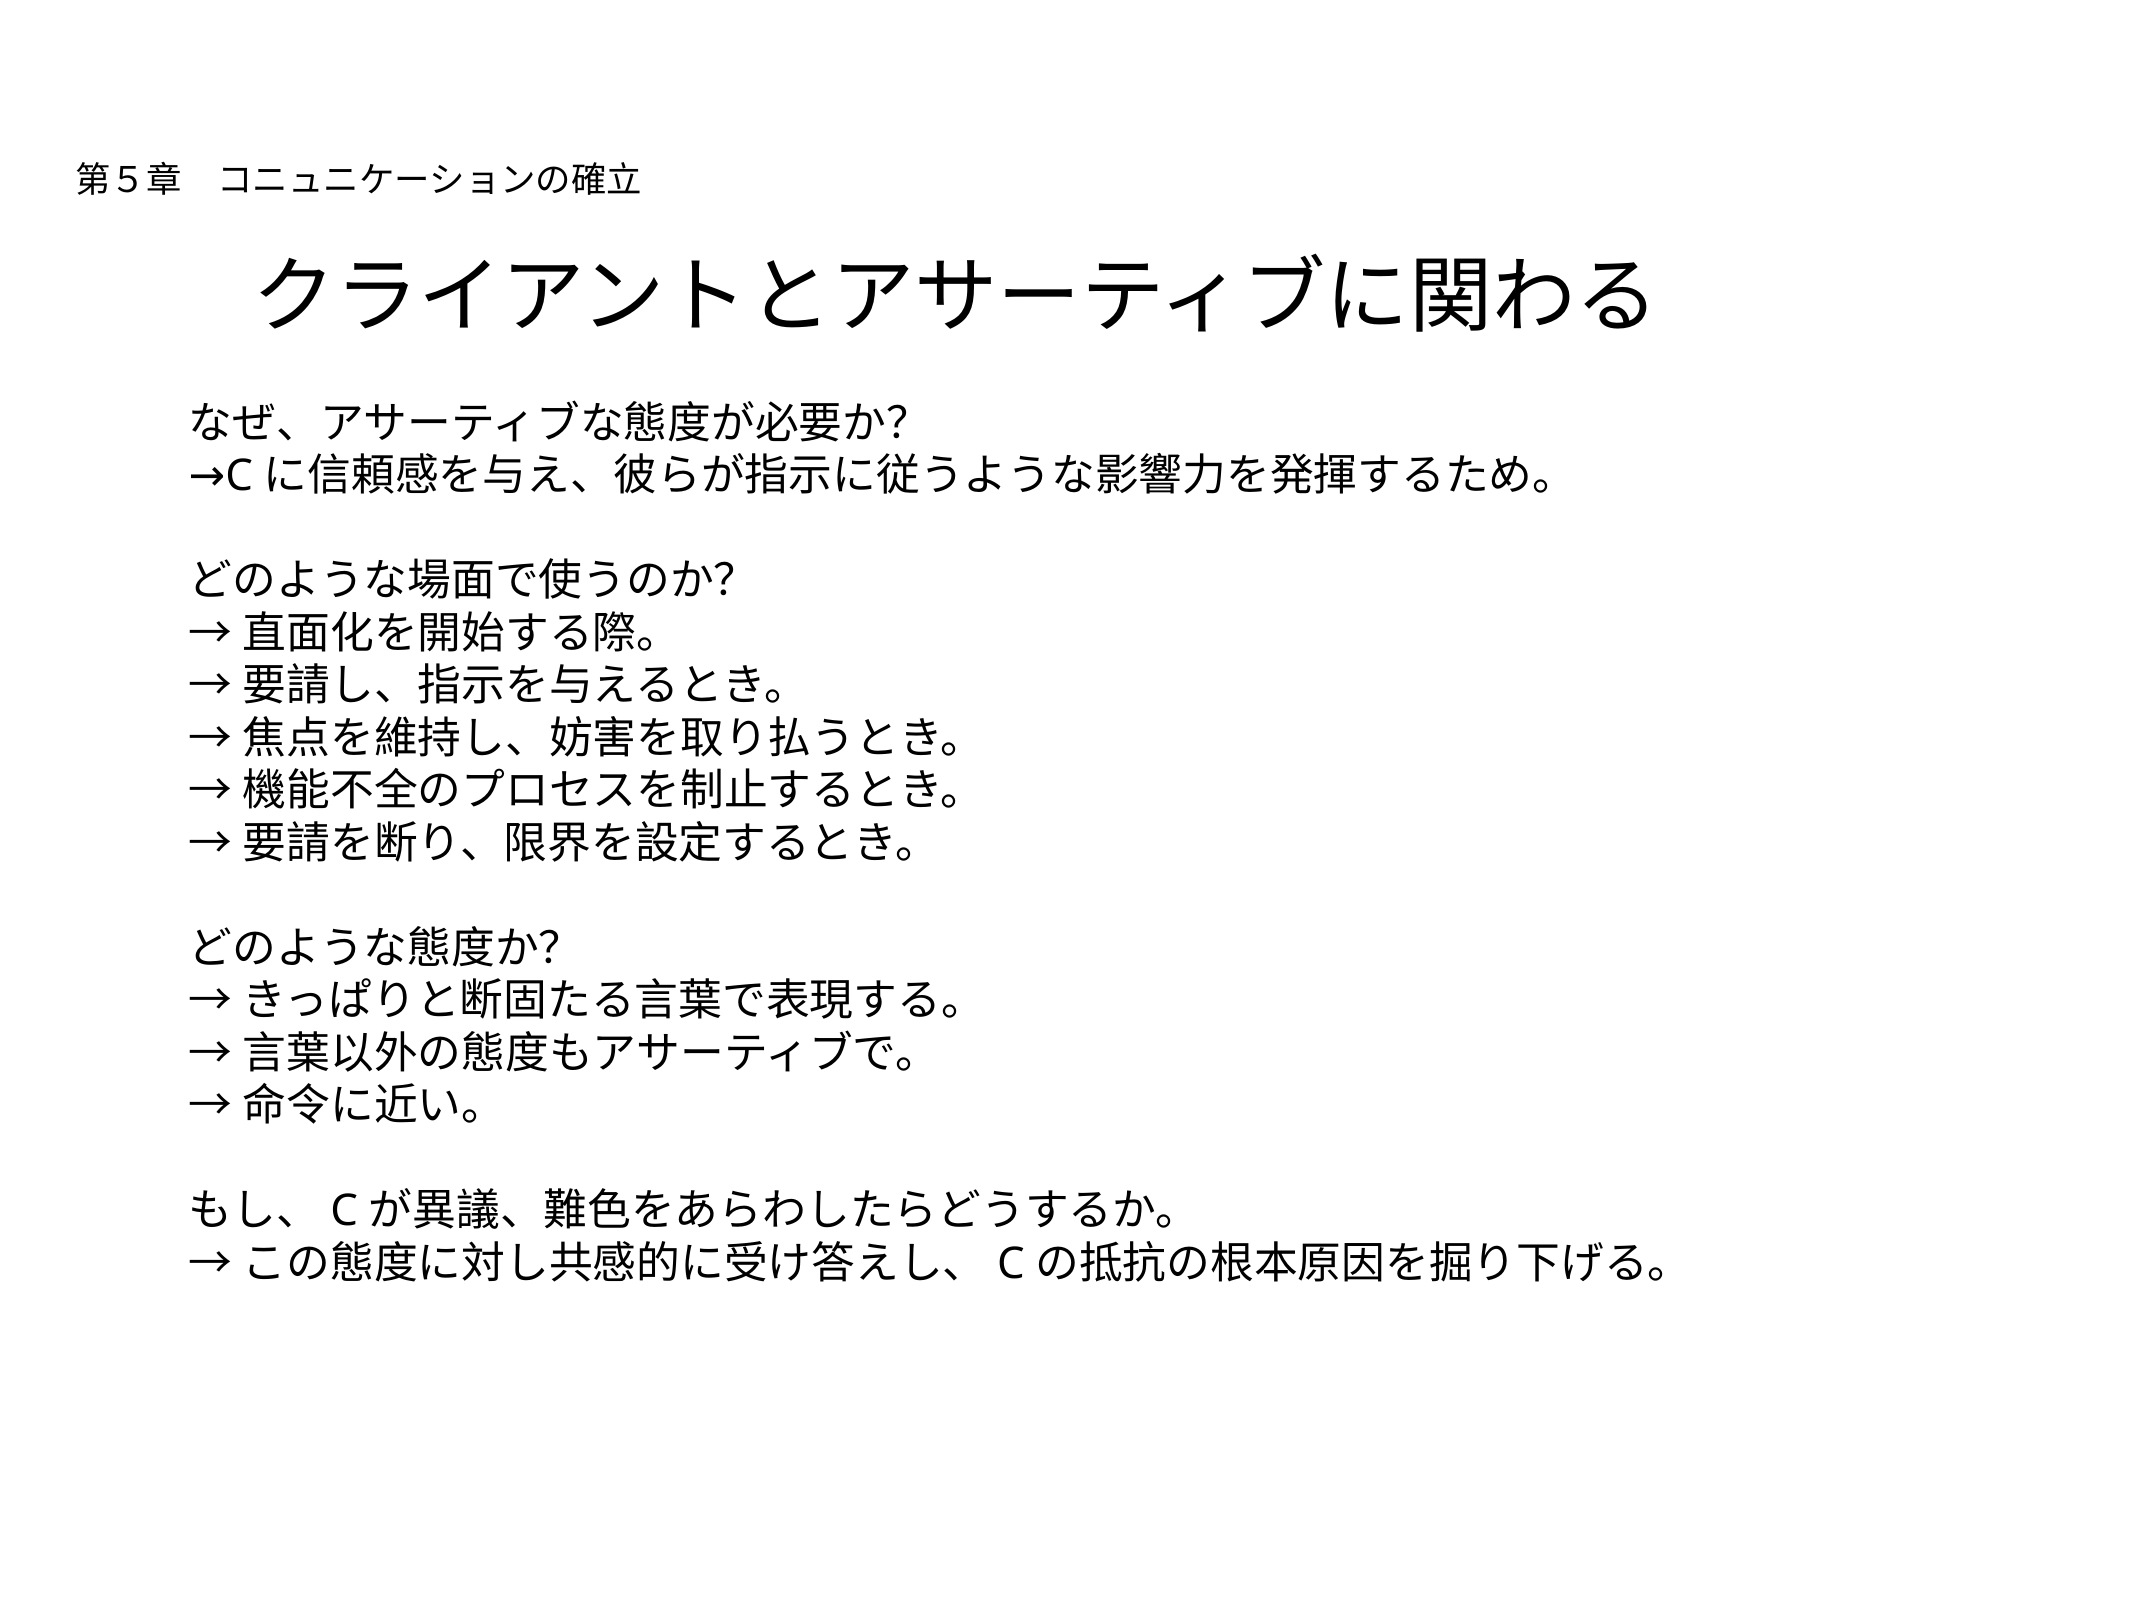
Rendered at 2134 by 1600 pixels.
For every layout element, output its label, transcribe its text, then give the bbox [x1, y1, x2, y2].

title 第５章 コニュニケーションの確立 クライアントとアサーティブに関わる [74, 72, 2003, 428]
text_box なぜ、アサーティブな態度が必要か？ →Cに信頼感を与え、彼らが指示に従うような影響力を発揮するため。 どのような場面で使うのか？ →直面化を開始する際。 →要請し、指示を与えるとき。 →焦点を維持し、妨害を取り払うとき。 →機能不全のプロセスを制止するとき。 →要請を断り、限界を設定するとき。 どのような態度か？ →きっぱりと断固たる言葉で表現する。 →言葉以外の態度もアサーティブで。 →命令に近い。 もし、Cが異議、難色をあらわしたらどうするか。 →この態度に対し共感的に受け答えし、Cの抵抗の根本原因を掘り下げる。 [188, 394, 2062, 1340]
